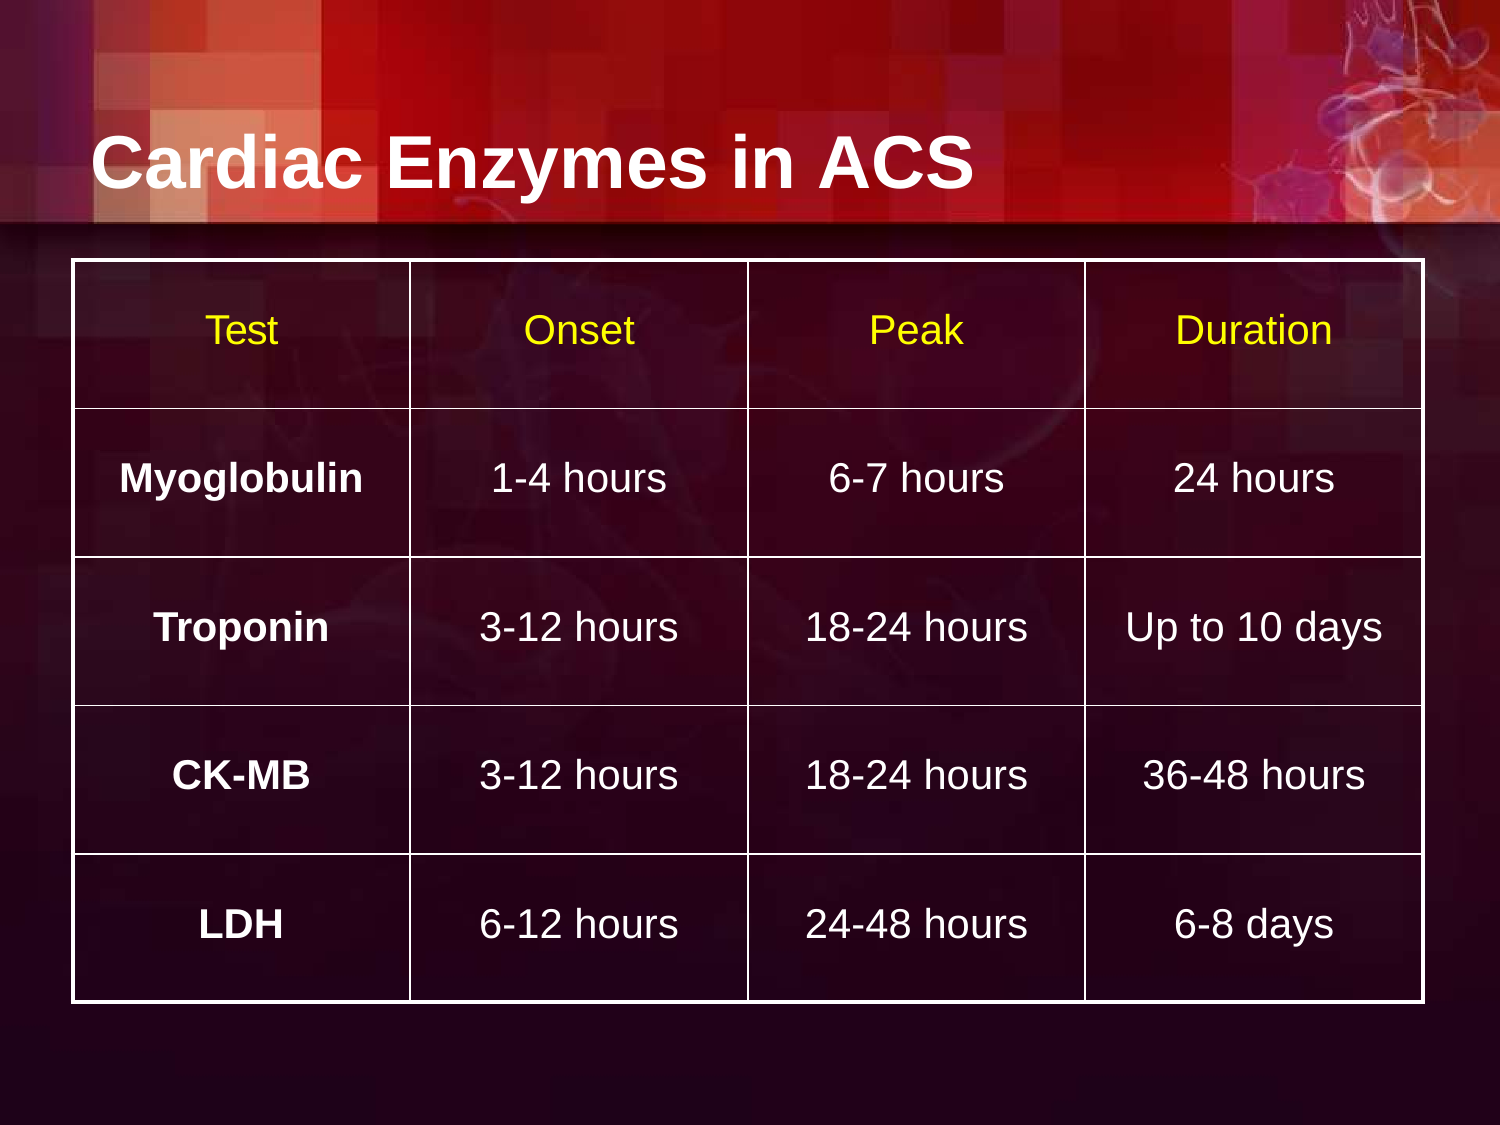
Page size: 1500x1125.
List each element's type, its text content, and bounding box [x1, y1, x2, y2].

table_header Test [75, 262, 409, 408]
table_cell 6-12 hours [411, 855, 747, 1000]
table_cell 24 hours [1086, 409, 1421, 556]
picture [0, 0, 1500, 1125]
table_cell 6-8 days [1086, 855, 1421, 1000]
table_cell 18-24 hours [749, 558, 1084, 705]
table_cell LDH [75, 855, 409, 1000]
title Cardiac Enzymes in ACS [87, 110, 980, 258]
table_header Peak [749, 262, 1084, 408]
table_cell 24-48 hours [749, 855, 1084, 1000]
table_cell Up to 10 days [1086, 558, 1421, 705]
table_cell Myoglobulin [75, 409, 409, 556]
table_cell 18-24 hours [749, 706, 1084, 853]
table_cell 3-12 hours [411, 706, 747, 853]
table_cell 36-48 hours [1086, 706, 1421, 853]
table_cell 3-12 hours [411, 558, 747, 705]
table_cell CK-MB [75, 706, 409, 853]
table_cell 6-7 hours [749, 409, 1084, 556]
table_header Onset [411, 262, 747, 408]
table_header Duration [1086, 262, 1421, 408]
table_cell 1-4 hours [411, 409, 747, 556]
table_cell Troponin [75, 558, 409, 705]
